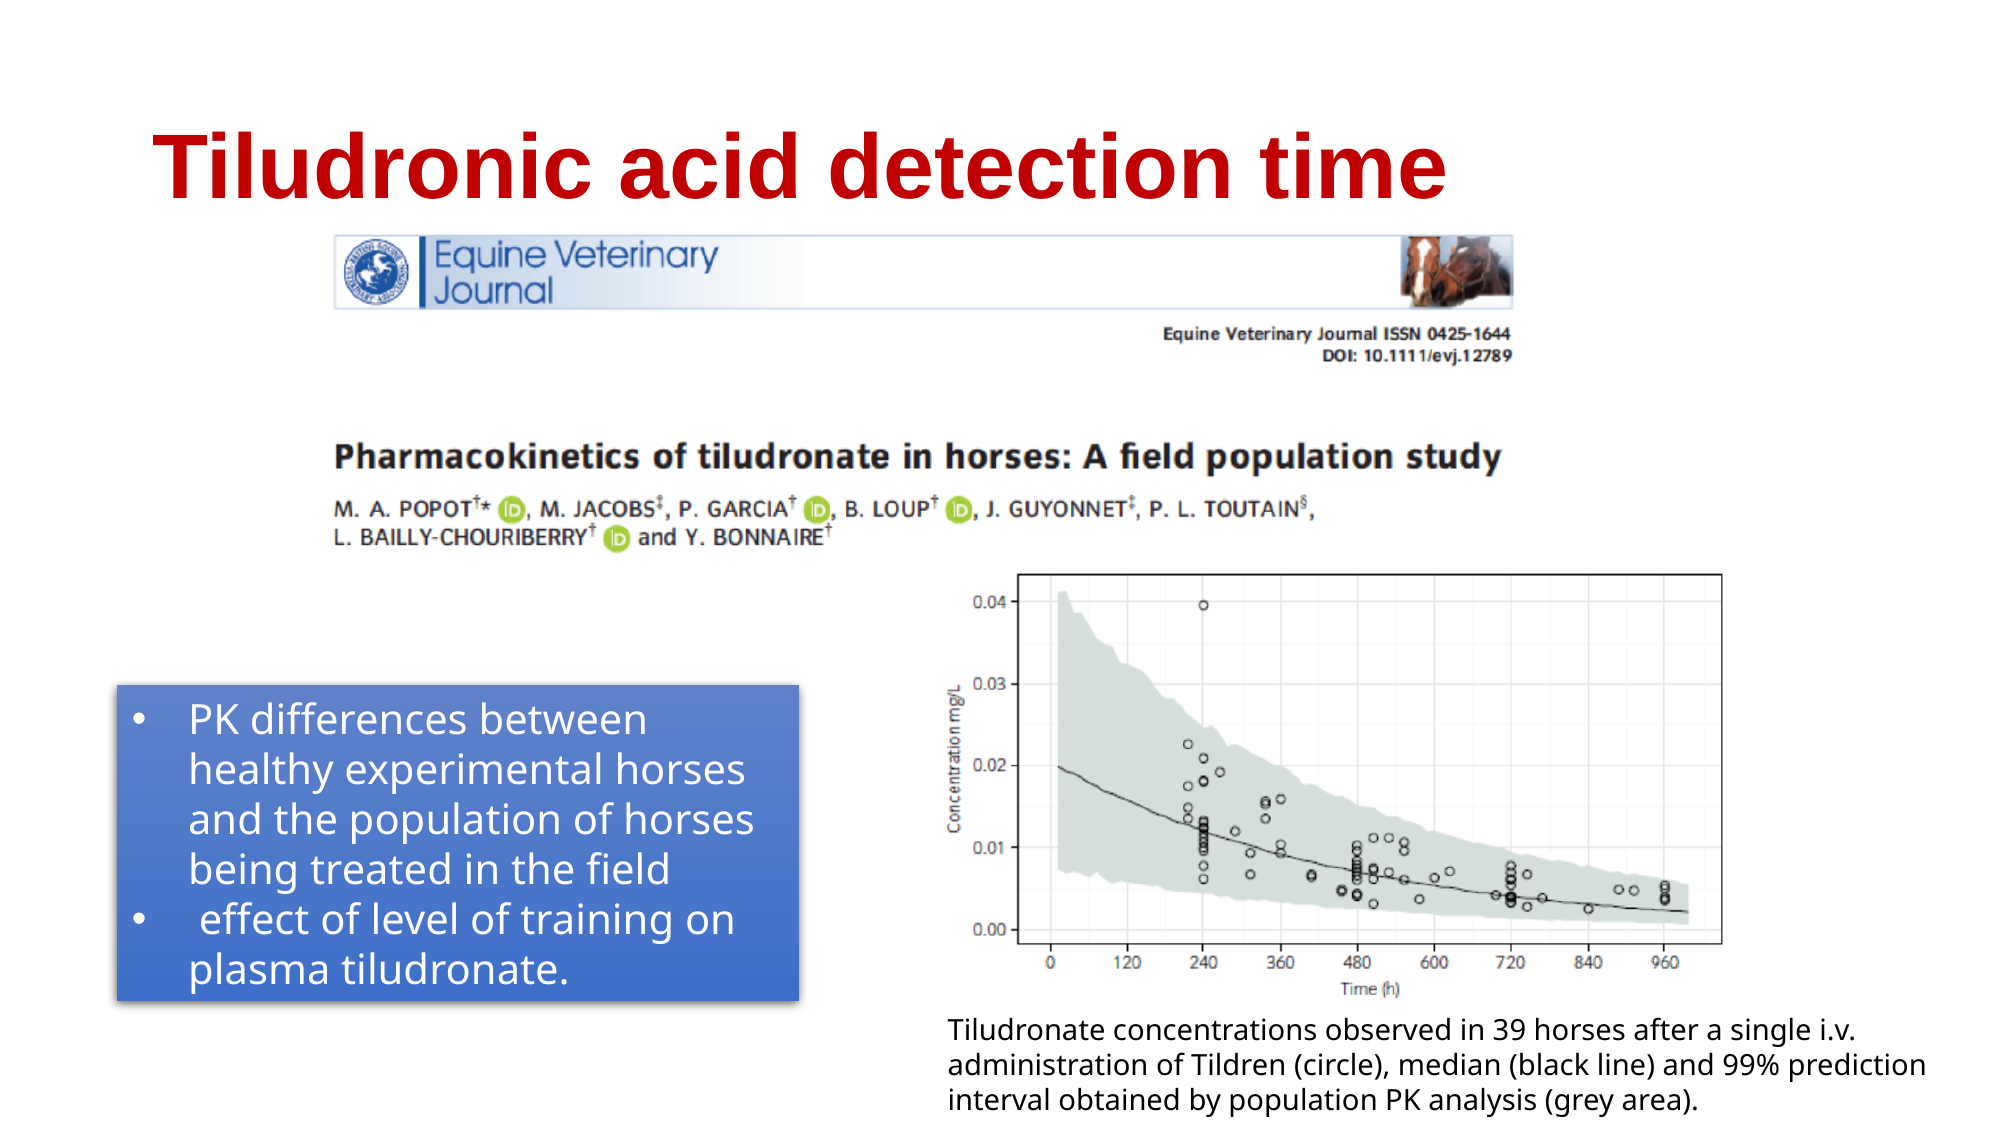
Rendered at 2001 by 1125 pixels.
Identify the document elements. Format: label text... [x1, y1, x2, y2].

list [286, 229, 1582, 563]
title Tiludronic acid detection time [137, 59, 1863, 278]
text_box PK differences between healthy experimental horses and the population of horses being treated in the field effect of level of training on plasma tiludronate. [117, 685, 799, 1001]
text_box Tiludronate concentrations observed in 39 horses after a single i.v. administration of Tildren (circle), median (black line) and 99% prediction interval obtained by population PK analysis (grey area). [932, 1003, 1946, 1124]
picture [923, 562, 1797, 1003]
